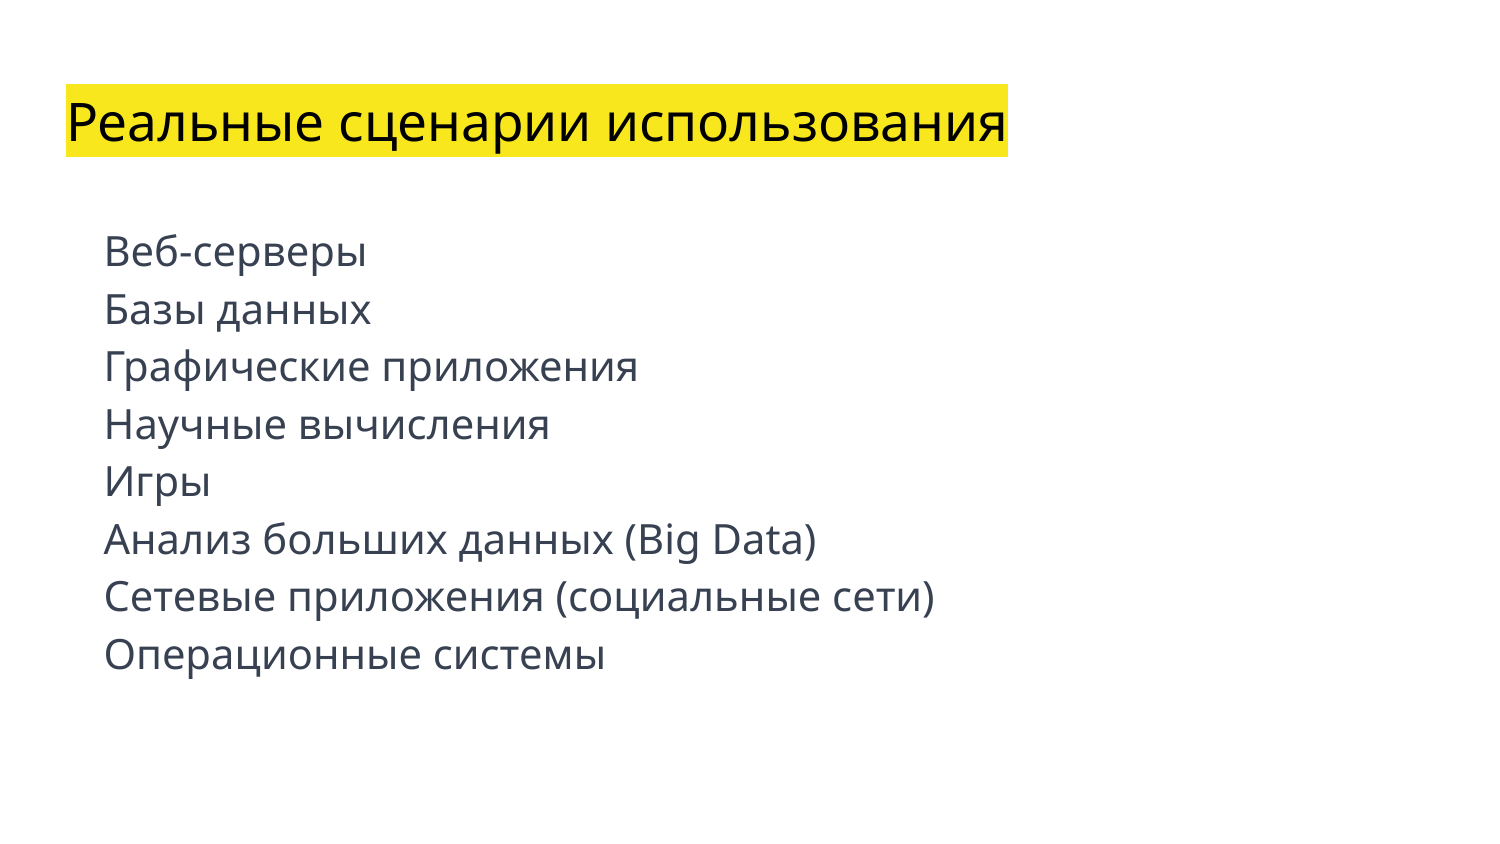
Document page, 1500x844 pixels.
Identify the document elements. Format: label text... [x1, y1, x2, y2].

list Веб-серверы Базы данных Графические приложения Научные вычисления Игры Анализ больших данных (Big Data) Сетевые приложения (социальные сети) Операционные системы [51, 202, 1449, 750]
title Реальные сценарии использования [51, 72, 1449, 167]
